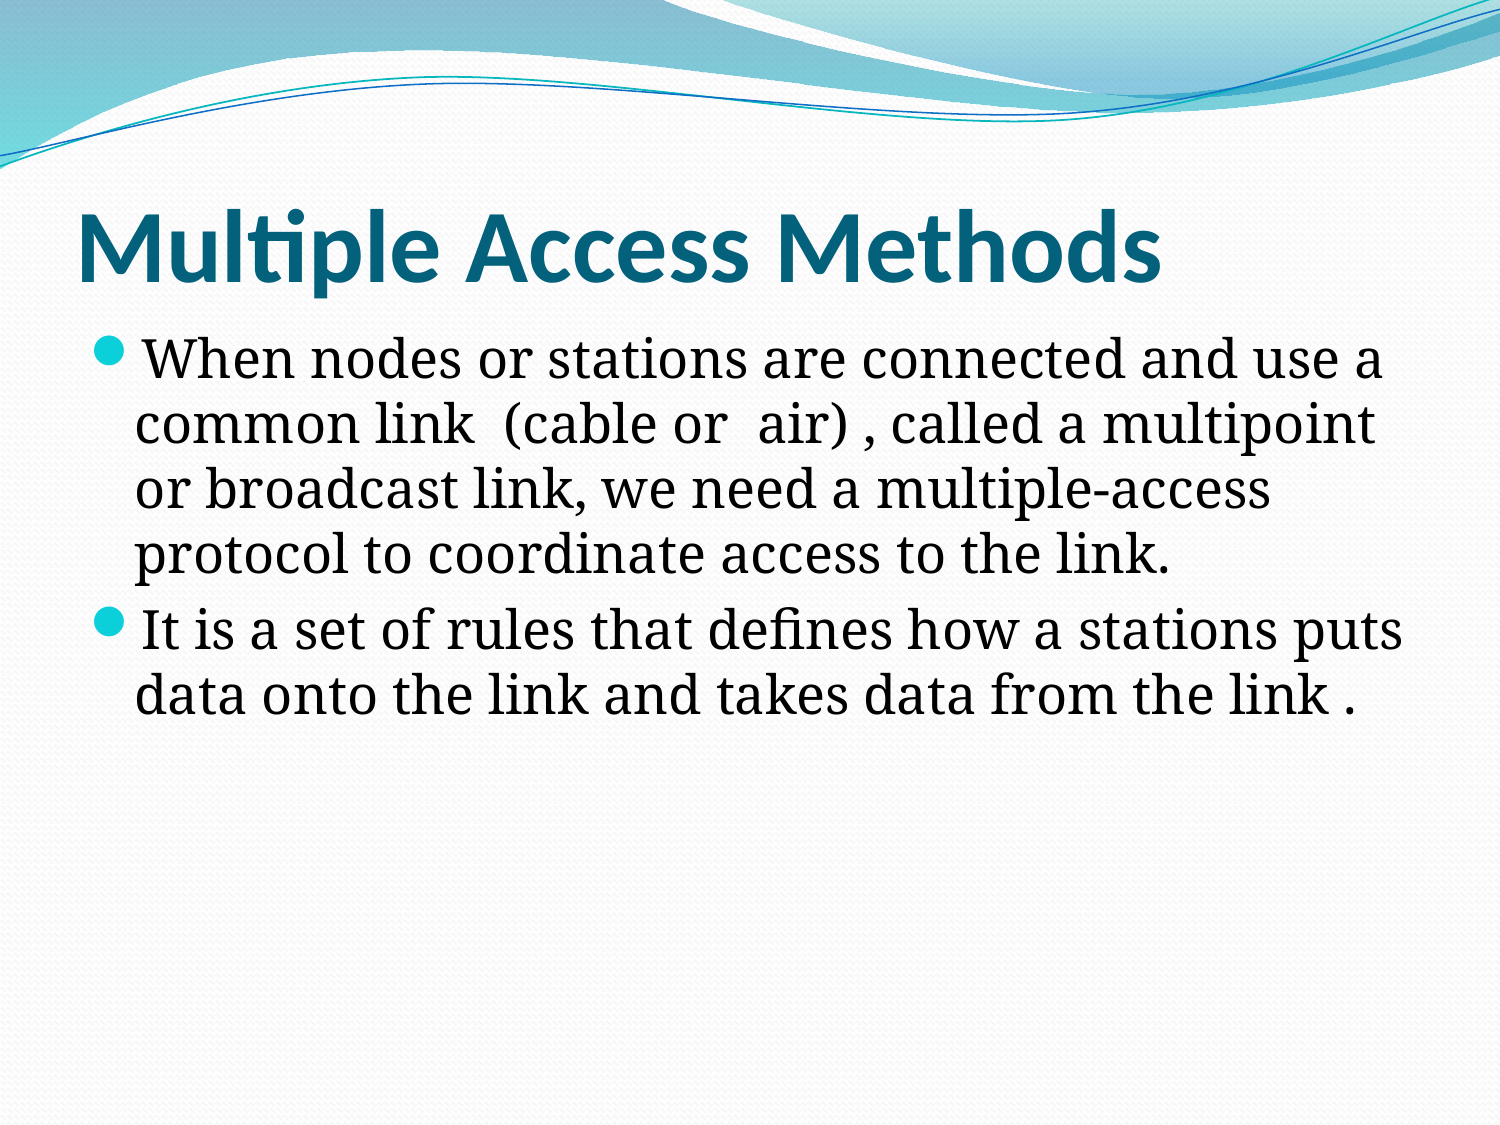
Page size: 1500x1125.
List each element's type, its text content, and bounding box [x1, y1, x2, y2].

list When nodes or stations are connected and use a common link (cable or air) , called a multipoint or broadcast link, we need a multiple-access protocol to coordinate access to the link. It is a set of rules that defines how a stations puts data onto the link and takes data from the link . [75, 317, 1425, 1038]
title Multiple Access Methods [75, 115, 1425, 303]
